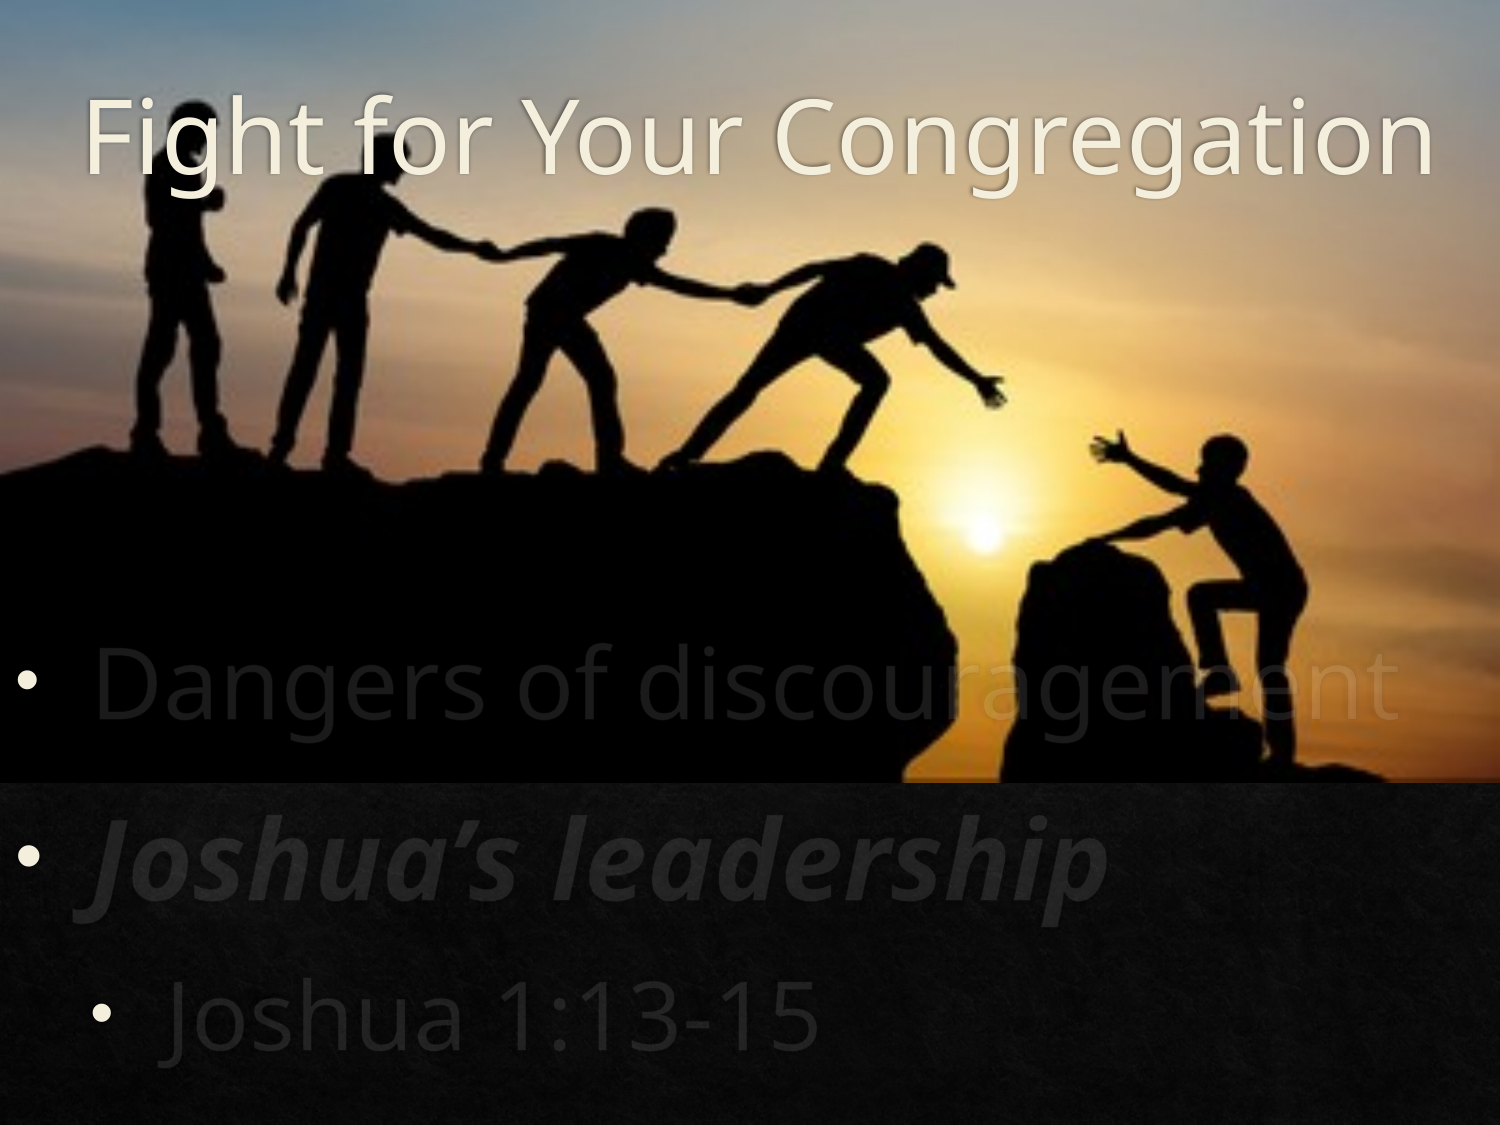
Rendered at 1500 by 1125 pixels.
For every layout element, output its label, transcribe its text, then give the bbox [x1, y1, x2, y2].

subtitle Dangers of discouragement Joshua’s leadership Joshua 1:13-15 [0, 794, 1500, 1072]
picture [0, 0, 1500, 783]
